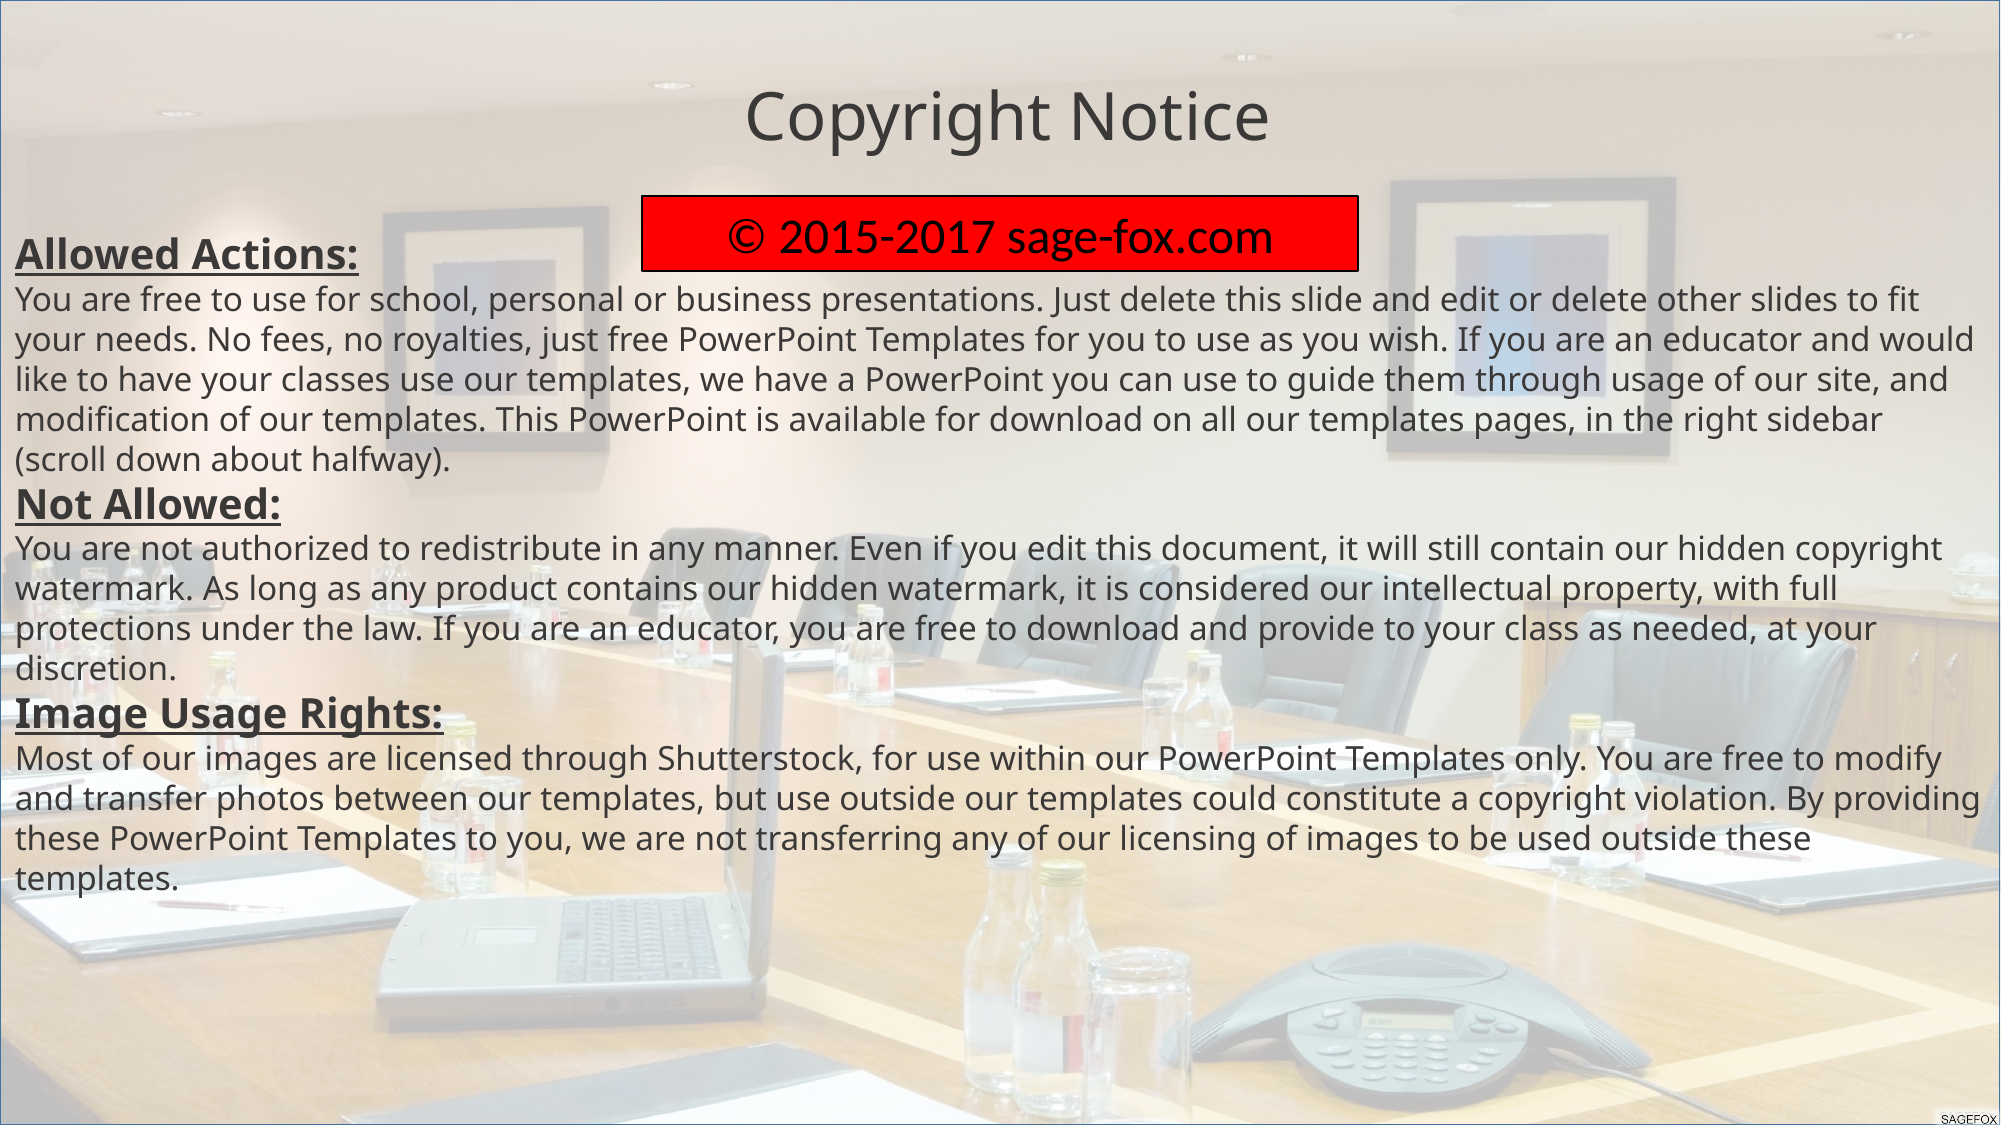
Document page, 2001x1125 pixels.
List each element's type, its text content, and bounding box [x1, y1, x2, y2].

title Copyright Notice [493, 60, 1524, 178]
picture [1938, 1114, 1999, 1125]
text_box © 2015-2017 sage-fox.com [641, 196, 1358, 272]
text_box Allowed Actions: You are free to use for school, personal or business presentations. Just delete this slide and edit or delete other slides to fit your needs. No fees, no royalties, just free PowerPoint Templates for you to use as you wish. If you are an educator and would like to have your classes use our templates, we have a PowerPoint you can use to guide them through usage of our site, and modification of our templates. This PowerPoint is available for download on all our templates pages, in the right sidebar (scroll down about halfway). Not Allowed: You are not authorized to redistribute in any manner. Even if you edit this document, it will still contain our hidden copyright watermark. As long as any product contains our hidden watermark, it is considered our intellectual property, with full protections under the law. If you are an educator, you are free to download and provide to your class as needed, at your discretion. Image Usage Rights: Most of our images are licensed through Shutterstock, for use within our PowerPoint Templates only. You are free to modify and transfer photos between our templates, but use outside our templates could constitute a copyright violation. By providing these PowerPoint Templates to you, we are not transferring any of our licensing of images to be used outside these templates. [0, 0, 2000, 1125]
